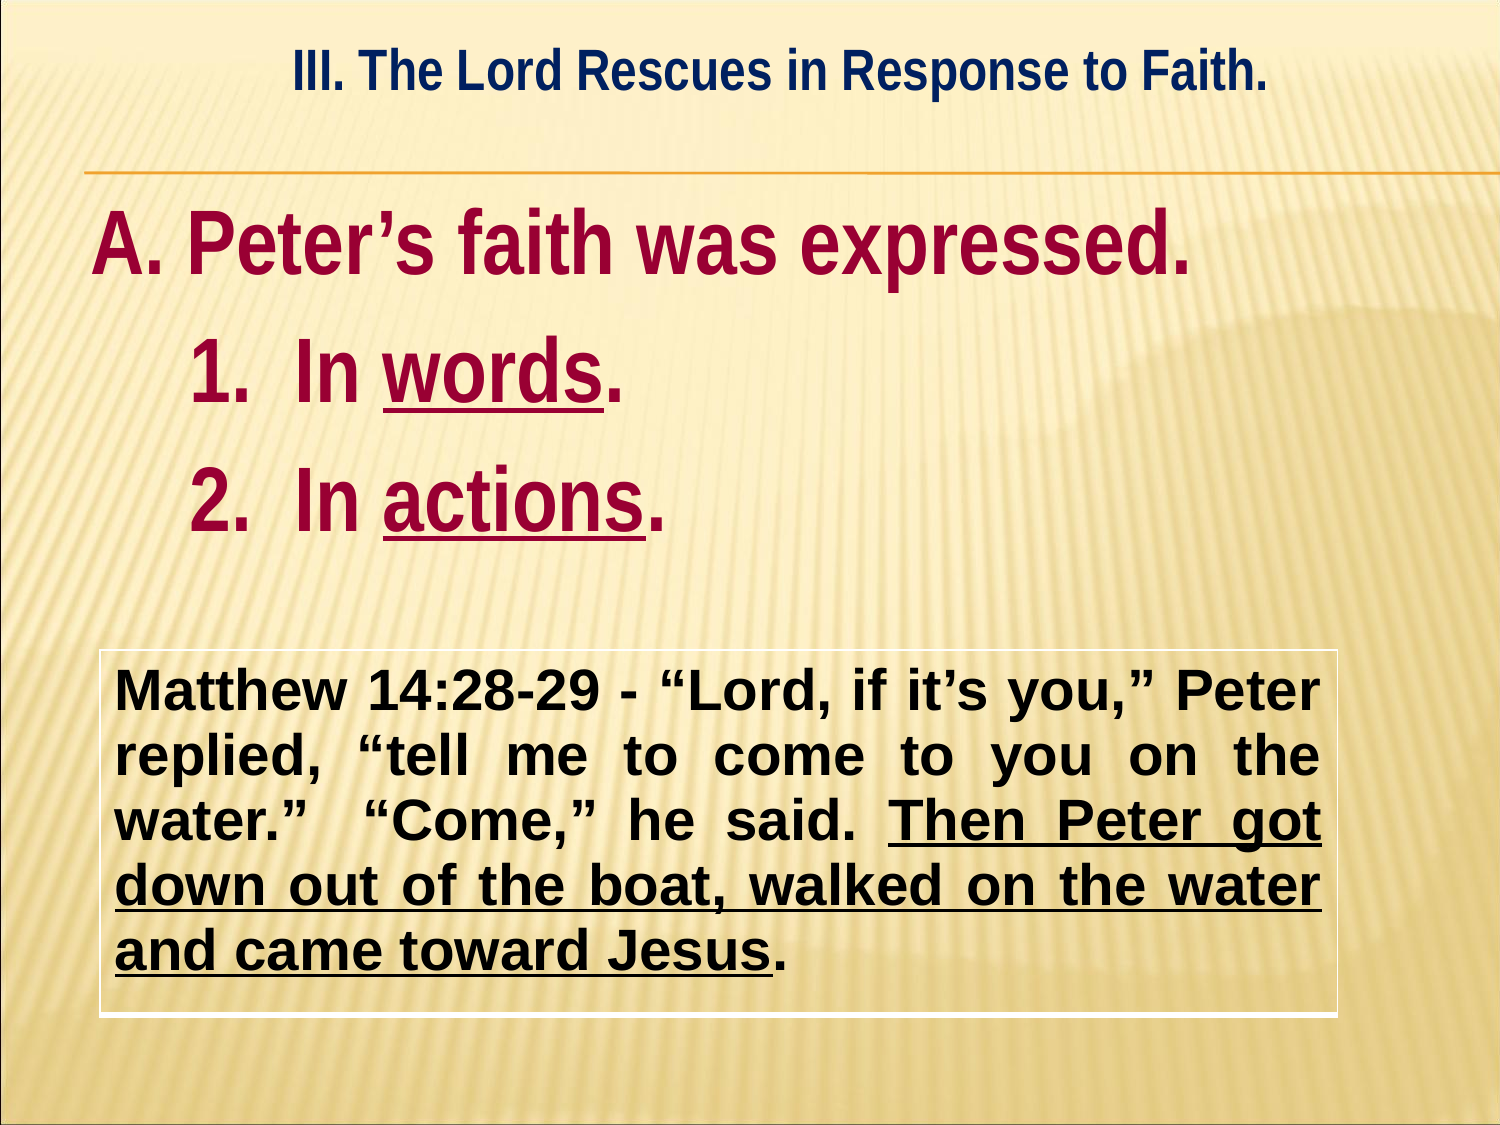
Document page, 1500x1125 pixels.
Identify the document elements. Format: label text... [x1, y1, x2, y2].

picture [0, 0, 1500, 1125]
list A. Peter’s faith was expressed. 1. In words. 2. In actions. [75, 174, 1425, 1050]
table_header Matthew 14:28-29 - “Lord, if it’s you,” Peter replied, “tell me to come to you on the water.” “Come,” he said. Then Peter got down out of the boat, walked on the water and came toward Jesus. [101, 651, 1337, 1012]
text_box III. The Lord Rescues in Response to Faith. [137, 24, 1425, 110]
